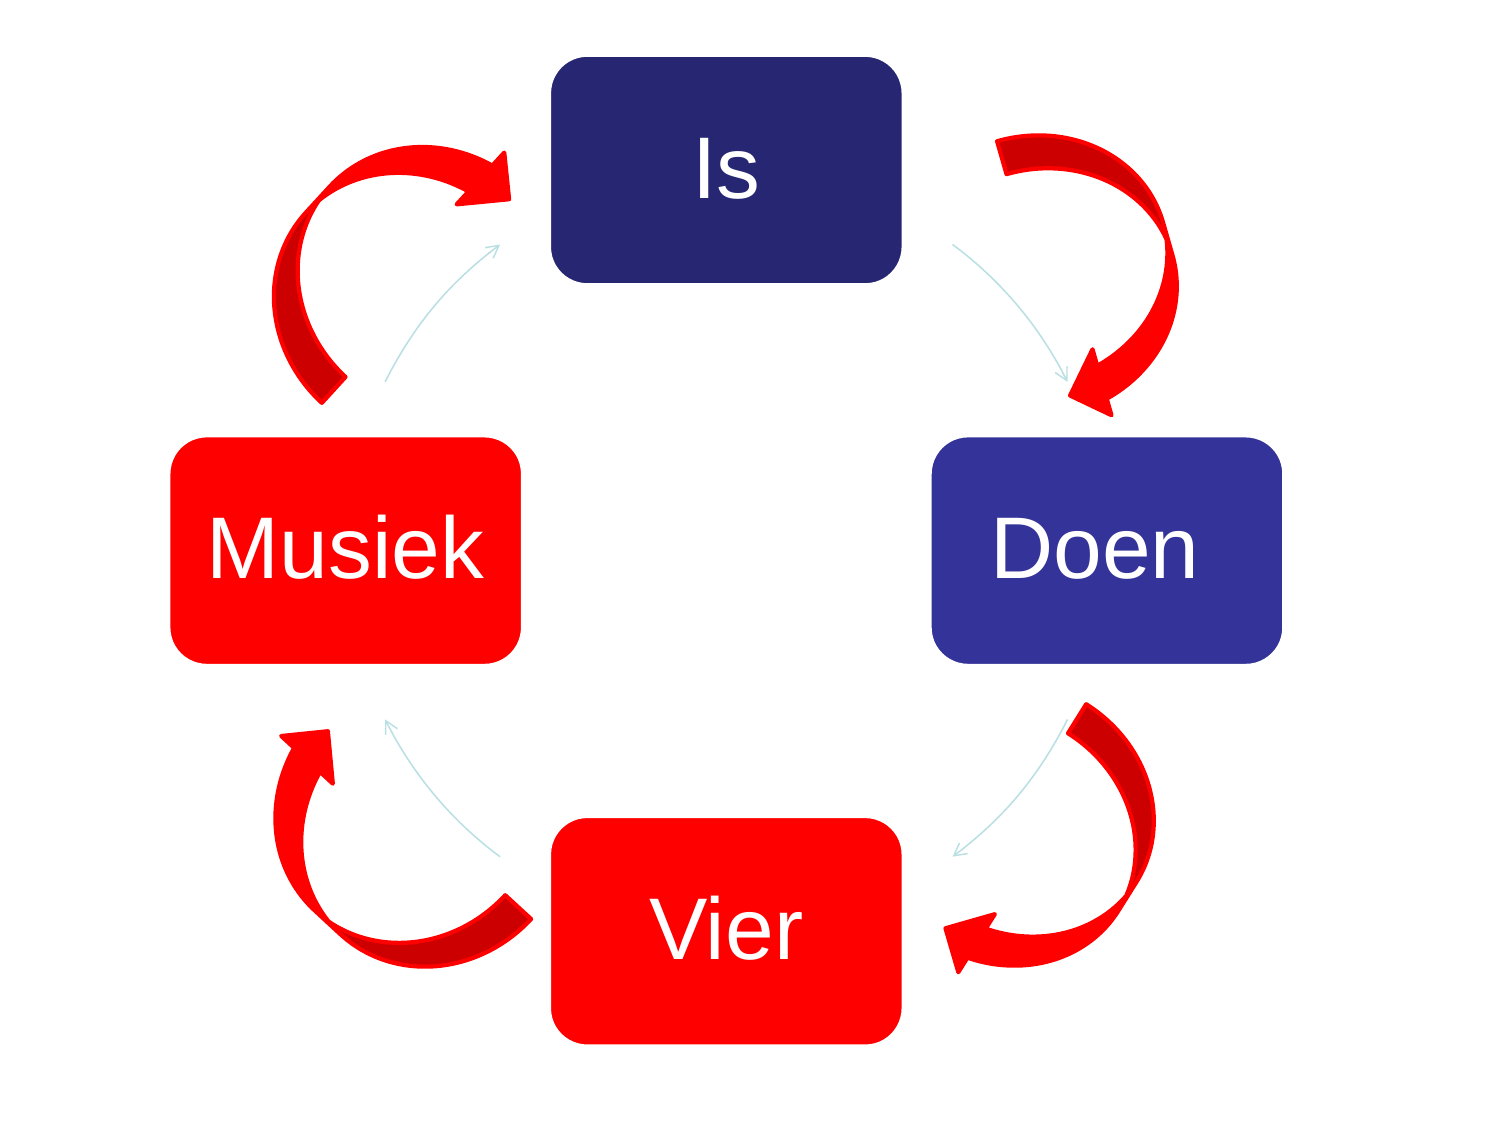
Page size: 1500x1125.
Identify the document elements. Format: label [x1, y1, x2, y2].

text_box [76, 54, 1377, 1047]
